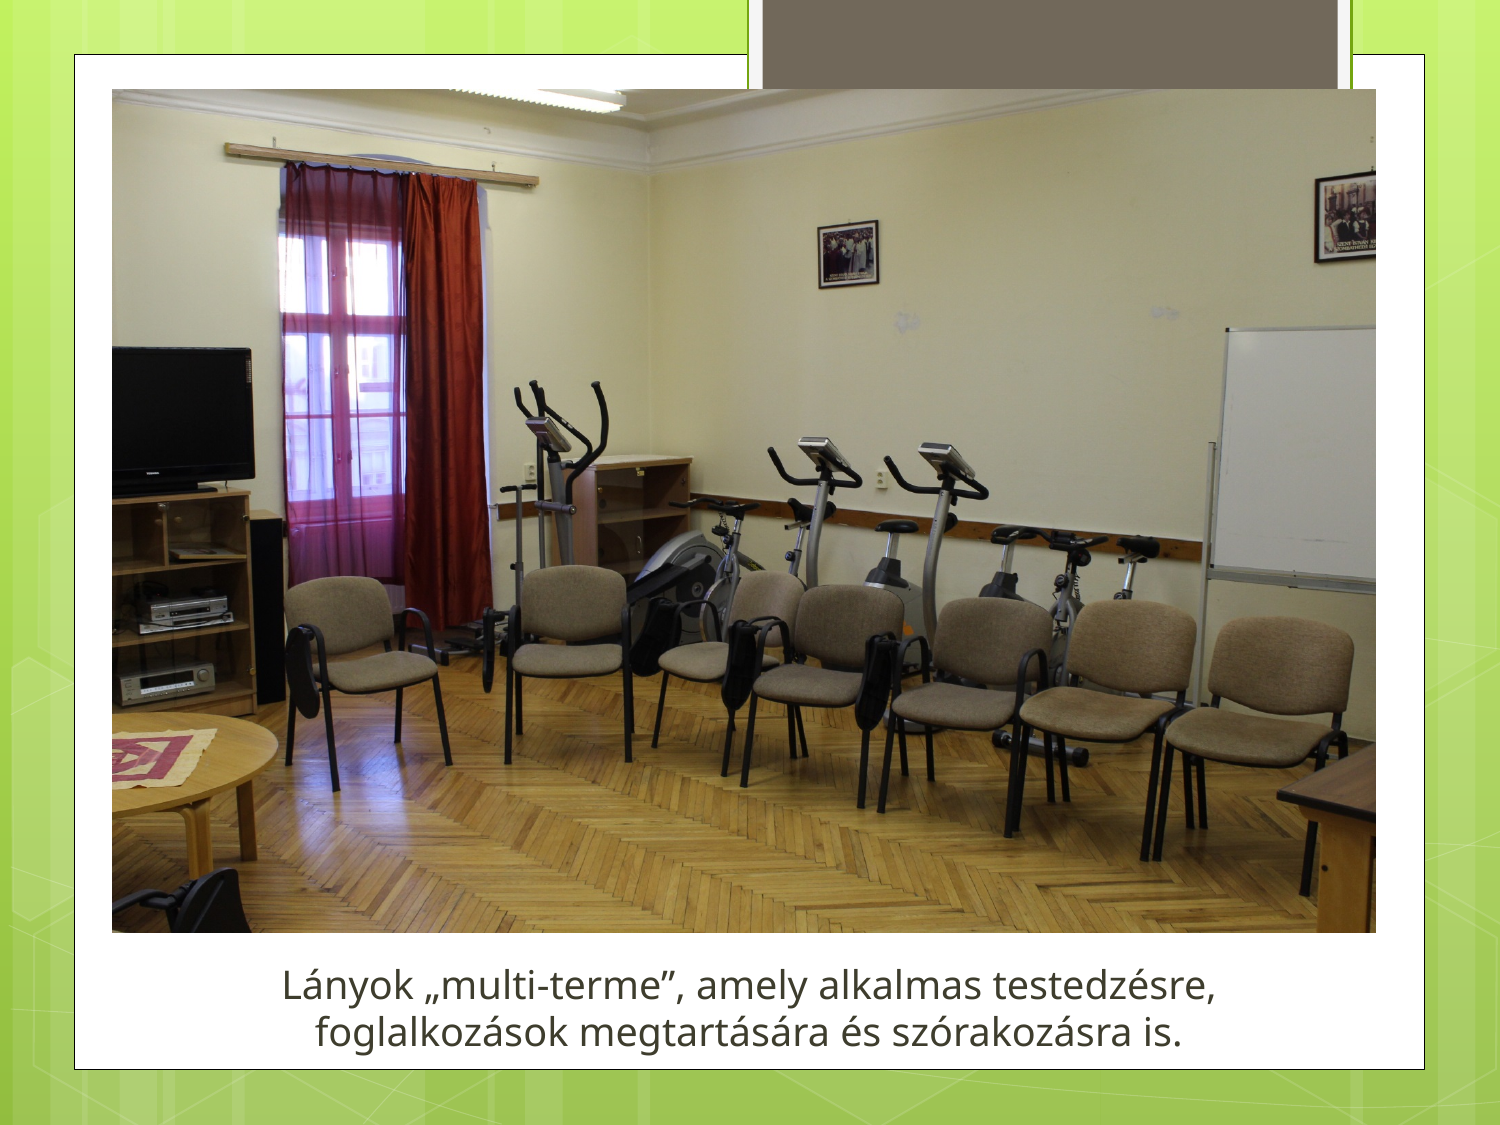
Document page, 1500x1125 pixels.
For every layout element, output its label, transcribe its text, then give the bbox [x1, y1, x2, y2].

picture [111, 89, 1377, 933]
list Lányok „multi-terme”, amely alkalmas testedzésre, foglalkozások megtartására és szórakozásra is. [188, 952, 1300, 1064]
